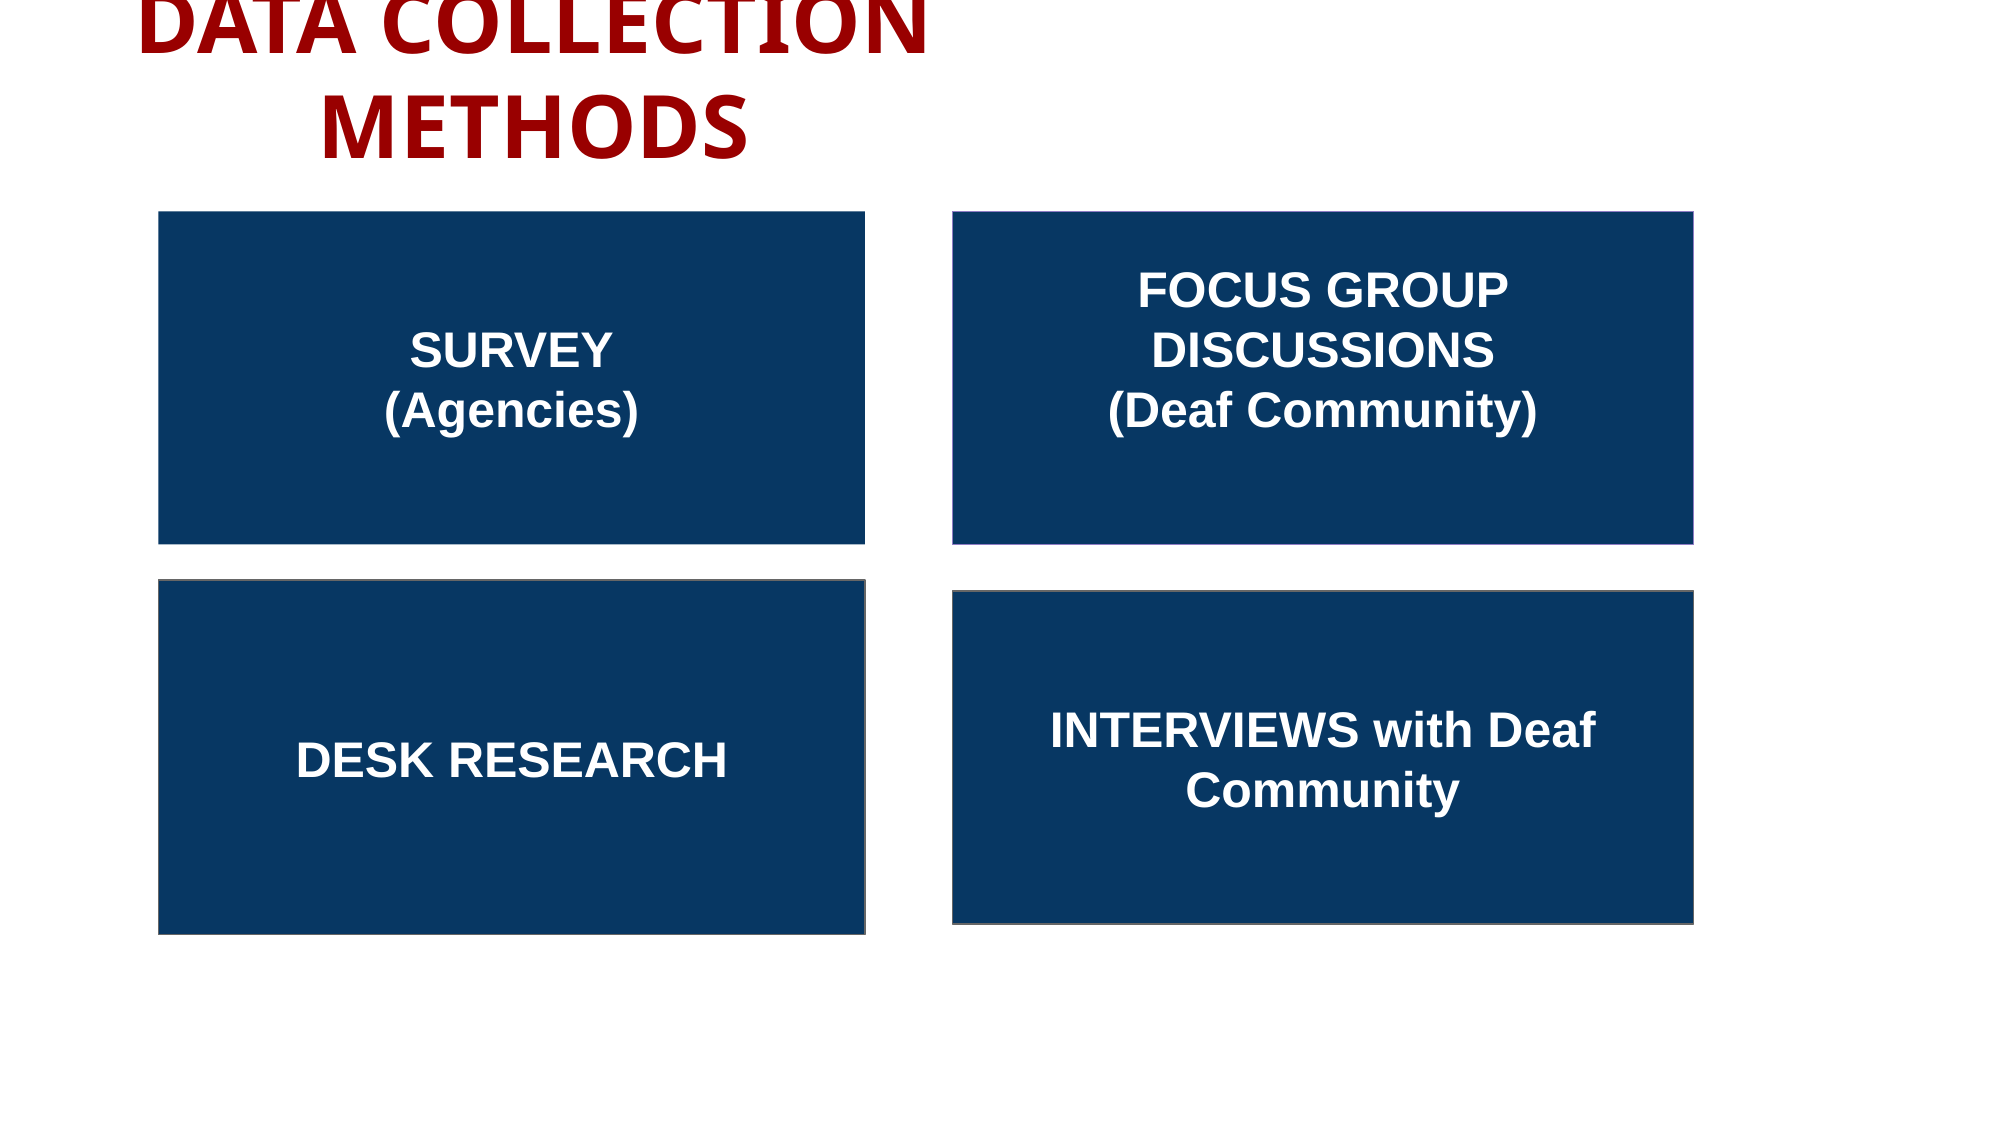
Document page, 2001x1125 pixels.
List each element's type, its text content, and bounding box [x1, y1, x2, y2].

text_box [158, 211, 1694, 936]
text_box DATA COLLECTION METHODS [37, 24, 1031, 192]
